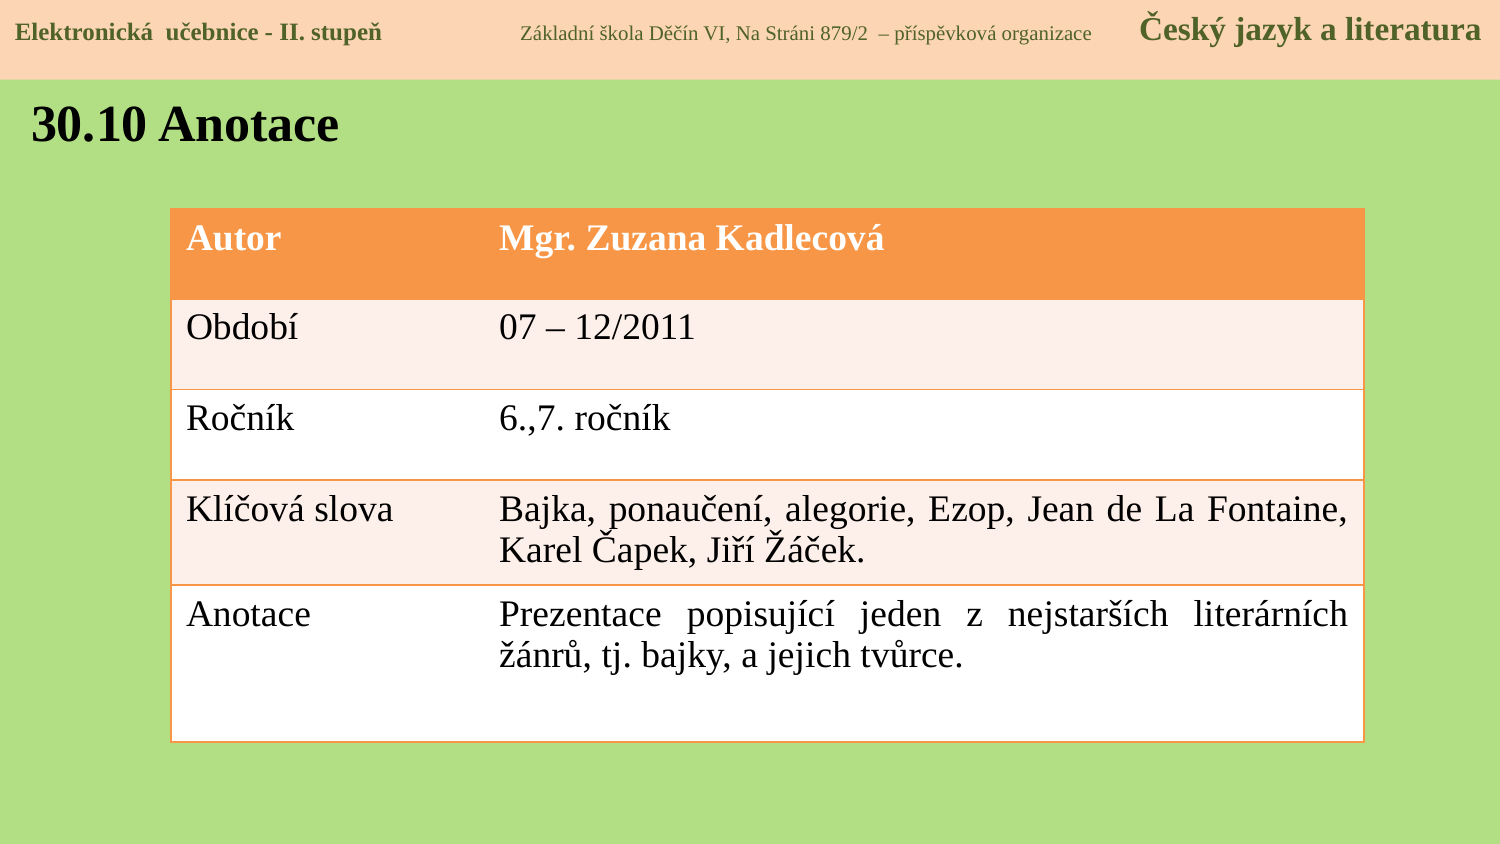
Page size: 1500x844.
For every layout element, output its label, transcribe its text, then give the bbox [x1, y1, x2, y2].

table_cell Klíčová slova [172, 481, 484, 584]
text_box Elektronická učebnice - II. stupeň Základní škola Děčín VI, Na Stráni 879/2 – příspěvková organizace Český jazyk a literatura [0, 0, 1500, 80]
table_header Mgr. Zuzana Kadlecová [484, 210, 1363, 298]
text_box 30.10 Anotace [3, 81, 632, 180]
table_cell Bajka, ponaučení, alegorie, Ezop, Jean de La Fontaine, Karel Čapek, Jiří Žáček. [484, 481, 1363, 584]
table_cell Ročník [172, 390, 484, 479]
table_cell Období [172, 300, 484, 389]
table_cell Prezentace popisující jeden z nejstarších literárních žánrů, tj. bajky, a jejich tvůrce. [484, 586, 1363, 741]
table_header Autor [172, 210, 484, 298]
table_cell 07 – 12/2011 [484, 300, 1363, 389]
table_cell Anotace [172, 586, 484, 741]
table_cell 6.,7. ročník [484, 390, 1363, 479]
